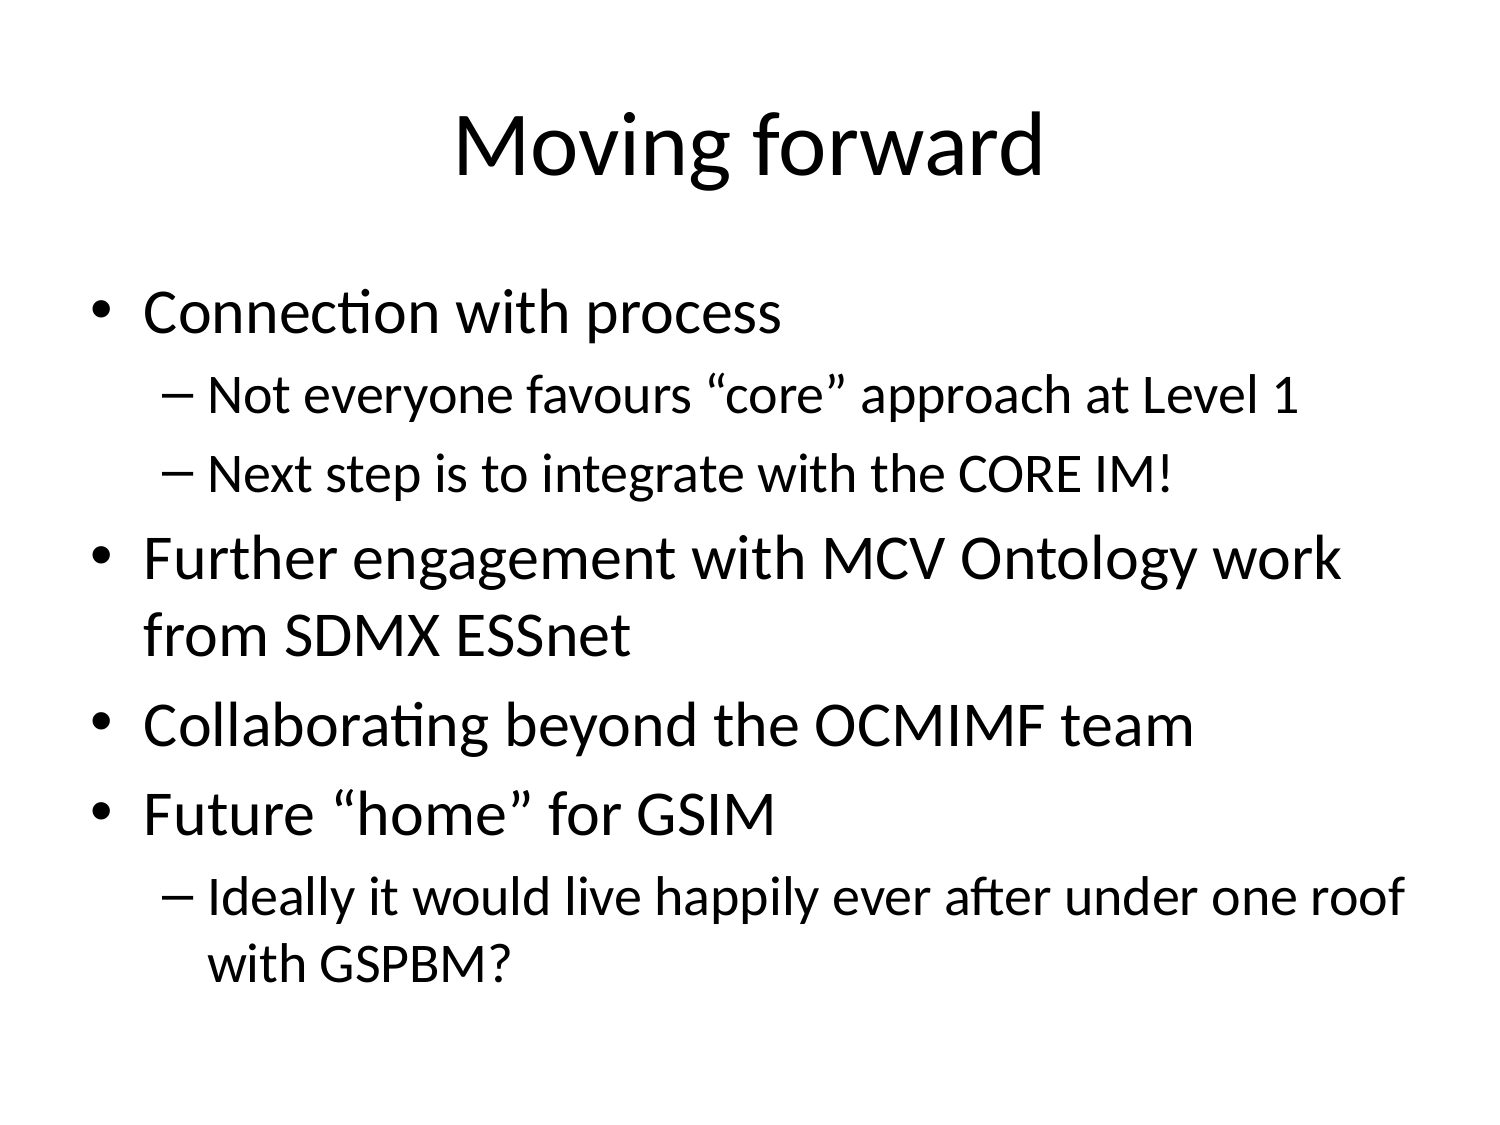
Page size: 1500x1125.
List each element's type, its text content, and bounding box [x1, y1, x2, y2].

title Moving forward [75, 45, 1425, 233]
list Connection with process Not everyone favours “core” approach at Level 1 Next step is to integrate with the CORE IM! Further engagement with MCV Ontology work from SDMX ESSnet Collaborating beyond the OCMIMF team Future “home” for GSIM Ideally it would live happily ever after under one roof with GSPBM? [75, 262, 1425, 1005]
